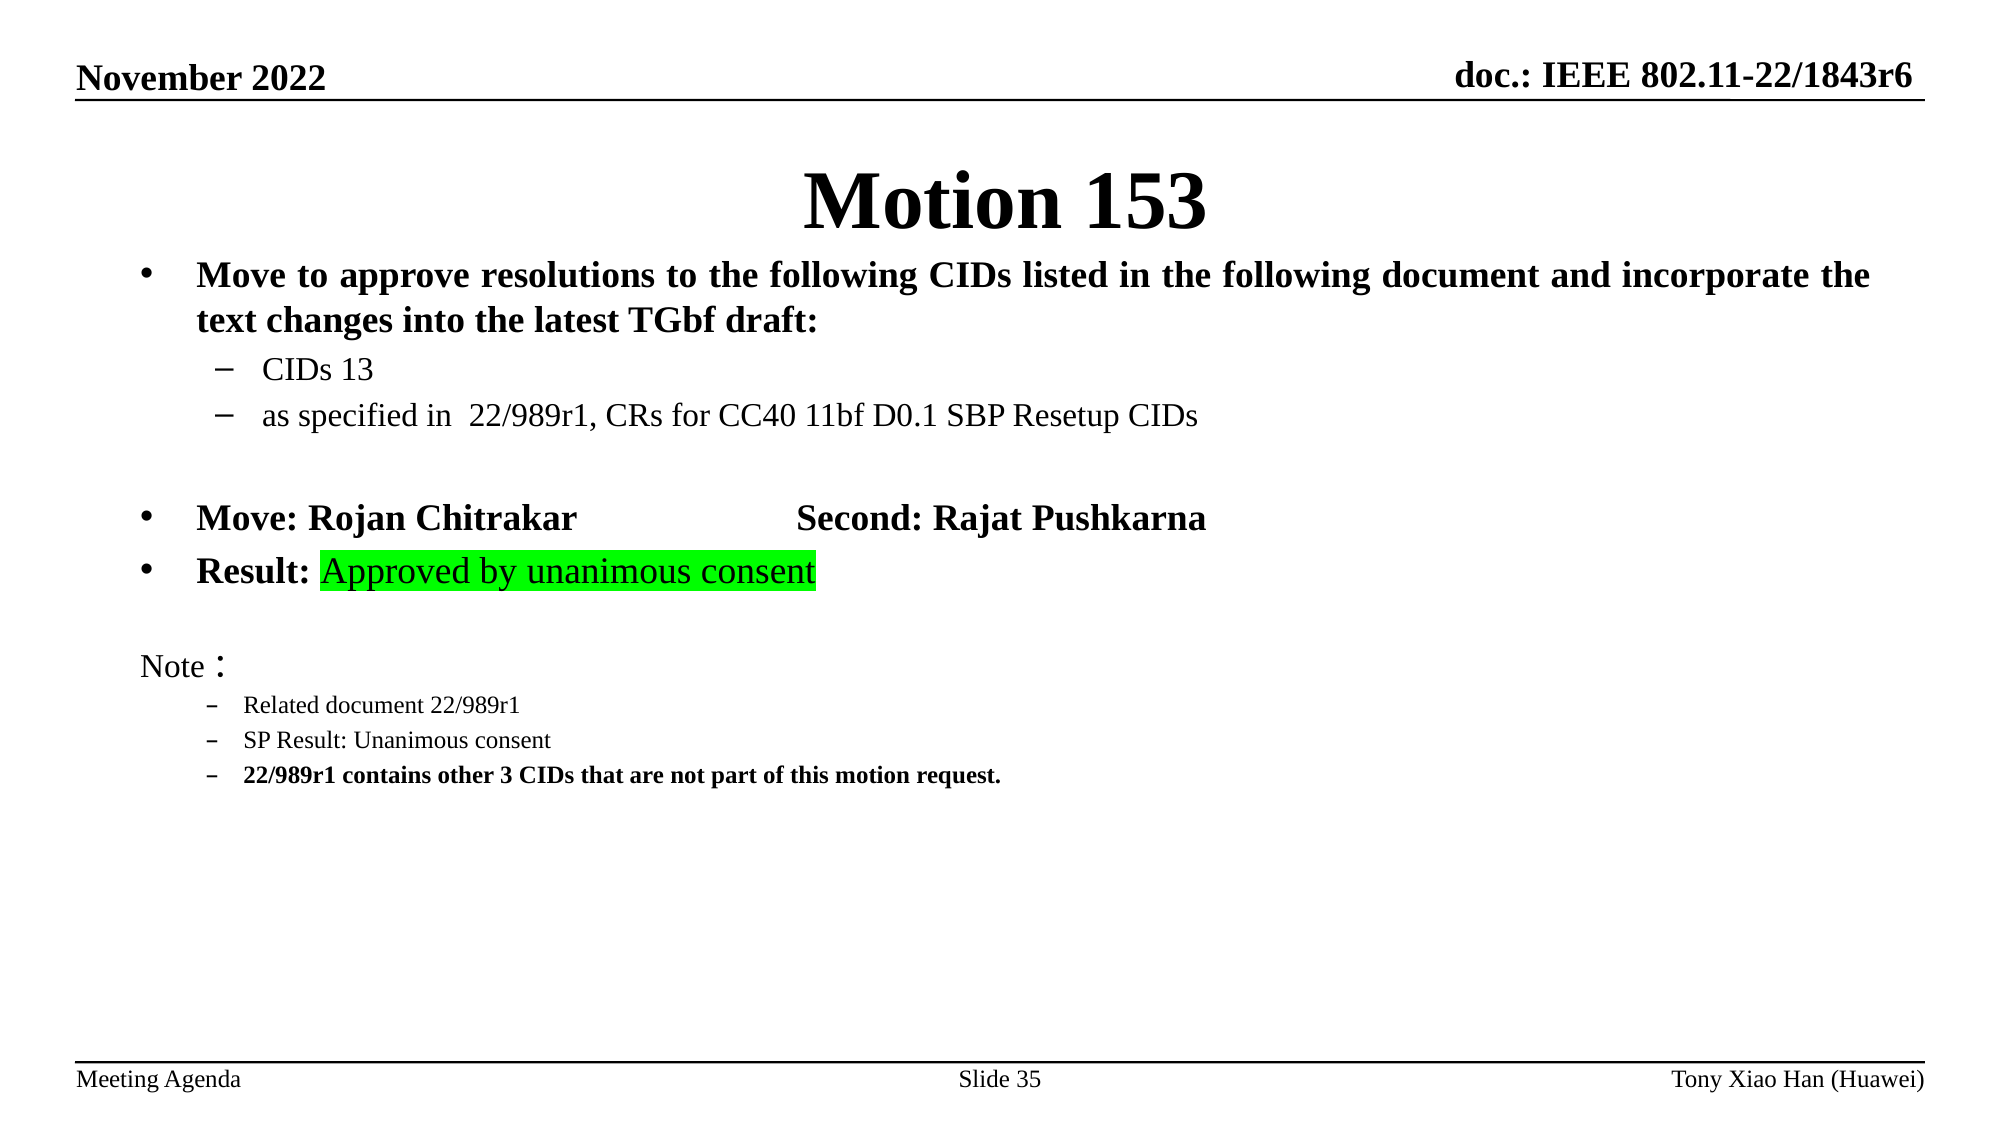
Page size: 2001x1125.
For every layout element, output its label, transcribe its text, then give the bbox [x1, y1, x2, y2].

text_box Motion 153 [368, 137, 1644, 212]
text_box Move to approve resolutions to the following CIDs listed in the following document and incorporate the text changes into the latest TGbf draft: CIDs 13 as specified in 22/989r1, CRs for CC40 11bf D0.1 SBP Resetup CIDs Move: Rojan Chitrakar Second: Rajat Pushkarna Result: Approved by unanimous consent Note： Related document 22/989r1 SP Result: Unanimous consent 22/989r1 contains other 3 CIDs that are not part of this motion request. [125, 212, 1888, 1013]
